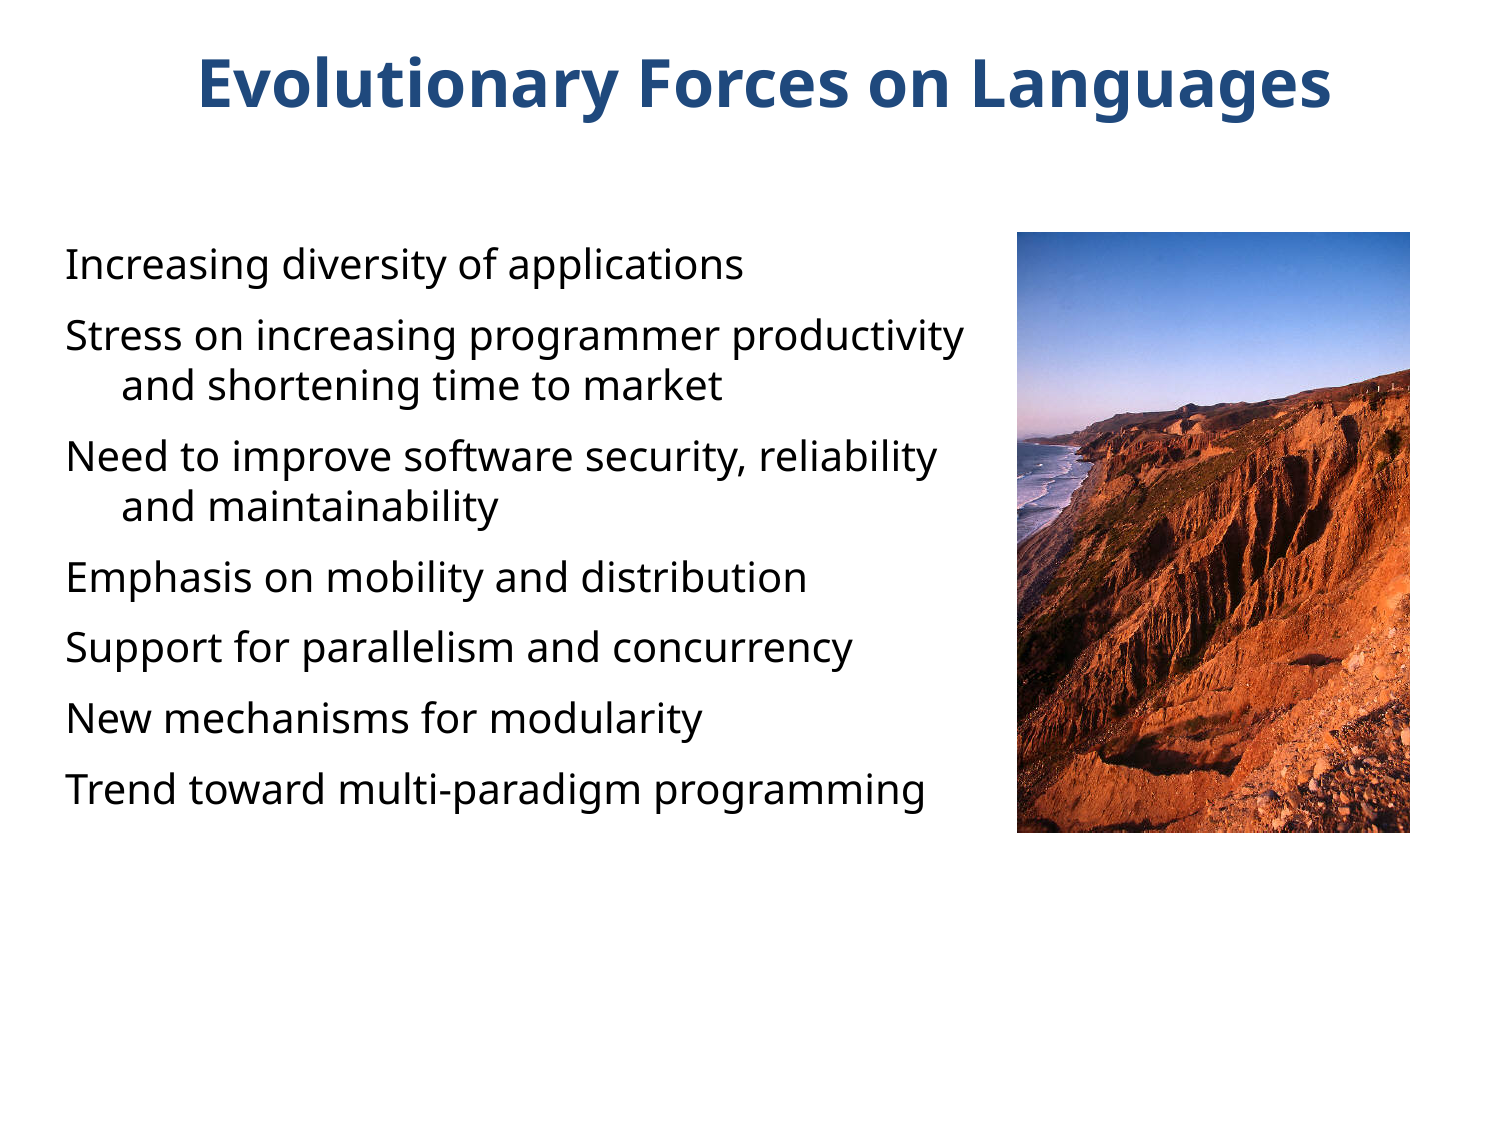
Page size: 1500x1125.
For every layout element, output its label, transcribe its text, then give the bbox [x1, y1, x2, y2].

text_box [587, 533, 619, 594]
list Increasing diversity of applications Stress on increasing programmer productivity and shortening time to market Need to improve software security, reliability and maintainability Emphasis on mobility and distribution Support for parallelism and concurrency New mechanisms for modularity Trend toward multi-paradigm programming [50, 149, 986, 1025]
title Evolutionary Forces on Languages [29, 11, 1500, 150]
picture [1017, 232, 1410, 833]
